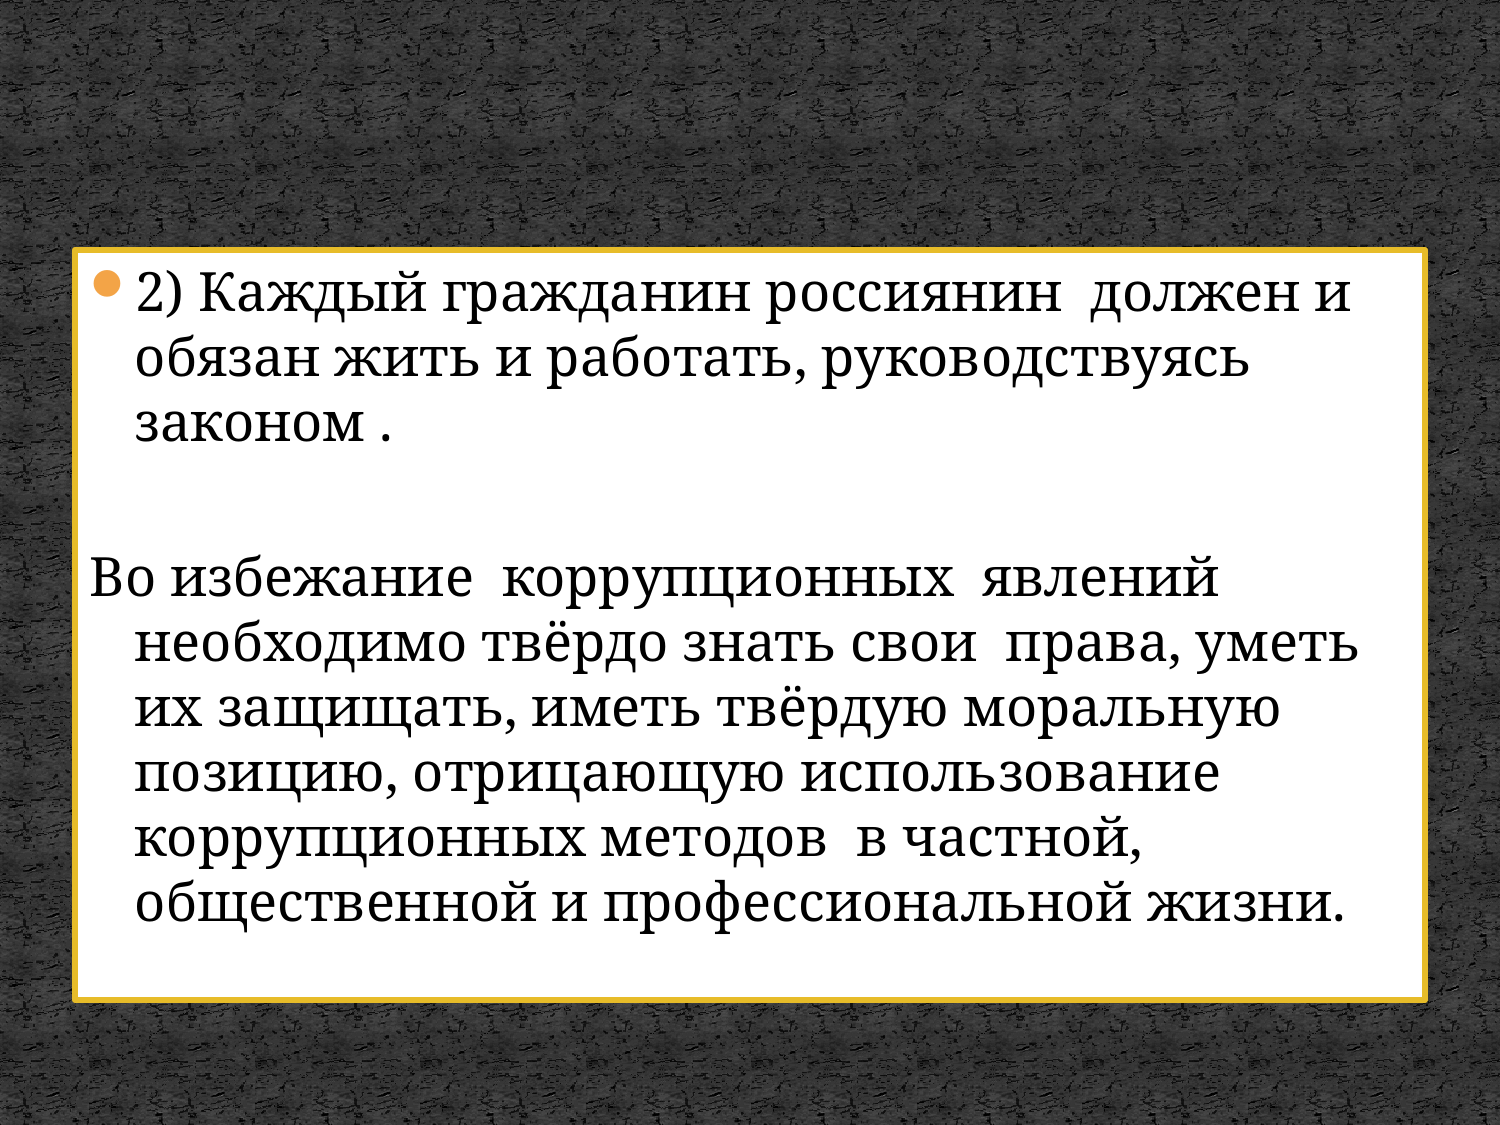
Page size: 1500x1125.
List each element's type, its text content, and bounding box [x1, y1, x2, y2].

list 2) Каждый гражданин россиянин должен и обязан жить и работать, руководствуясь законом . Во избежание коррупционных явлений необходимо твёрдо знать свои права, уметь их защищать, иметь твёрдую моральную позицию, отрицающую использование коррупционных методов в частной, общественной и профессиональной жизни. [72, 247, 1428, 1003]
